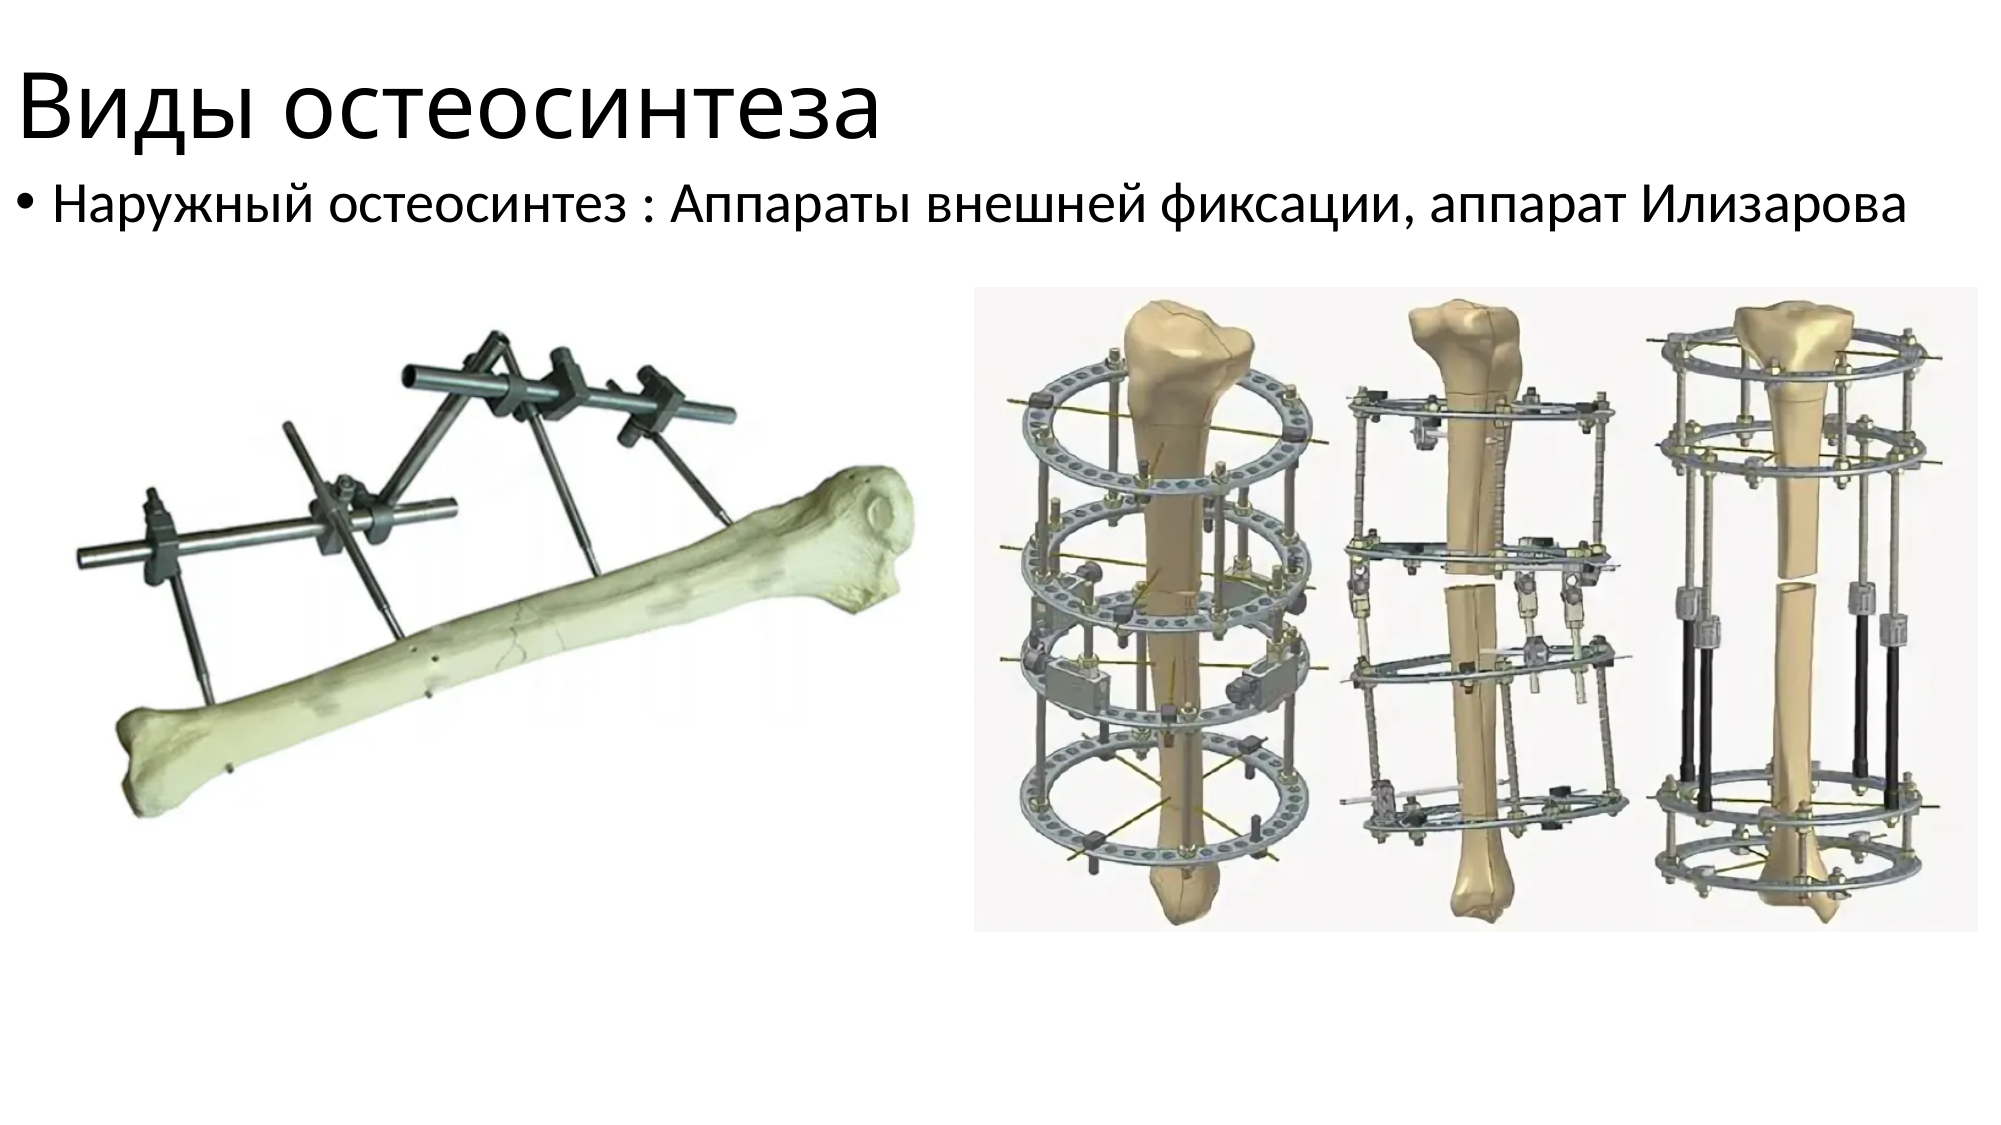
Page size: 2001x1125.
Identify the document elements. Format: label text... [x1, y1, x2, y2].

list Наружный остеосинтез : Аппараты внешней фиксации, аппарат Илизарова [0, 165, 2000, 1125]
picture [34, 286, 940, 863]
title Виды остеосинтеза [0, 0, 1725, 165]
picture [974, 287, 1978, 932]
